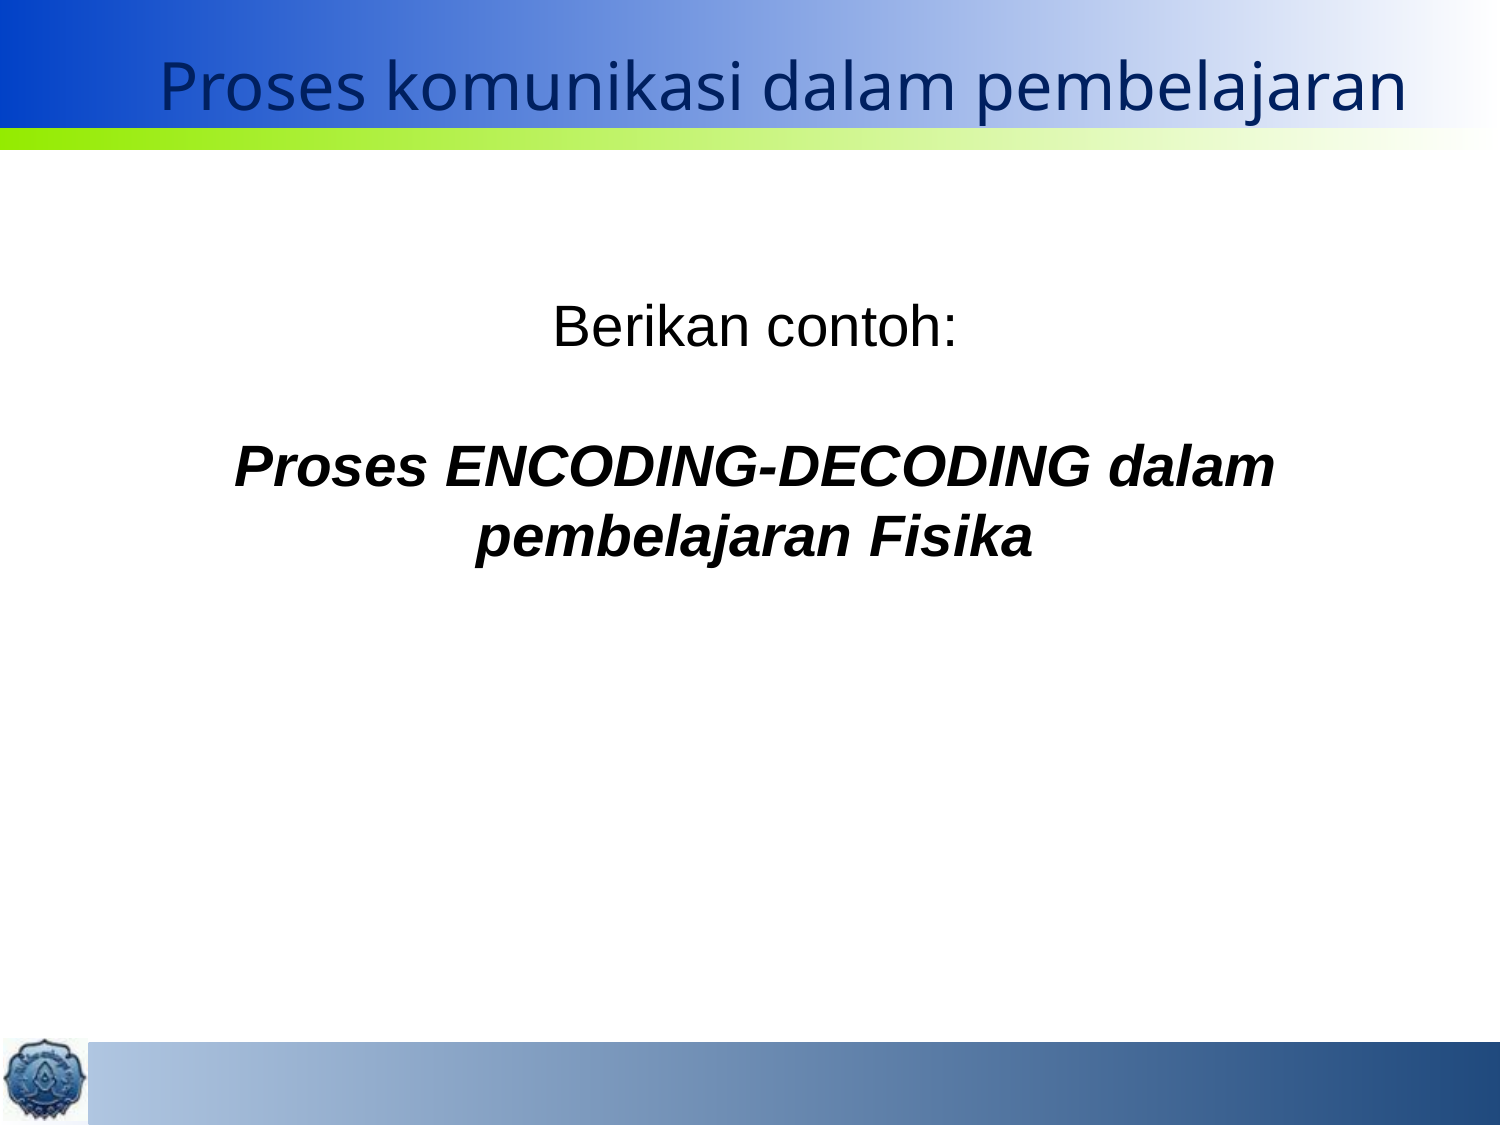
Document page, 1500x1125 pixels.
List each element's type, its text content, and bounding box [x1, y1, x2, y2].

text_box Berikan contoh: Proses ENCODING-DECODING dalam pembelajaran Fisika [117, 281, 1395, 576]
title Proses komunikasi dalam pembelajaran [75, 0, 1425, 169]
picture [3, 1038, 88, 1121]
